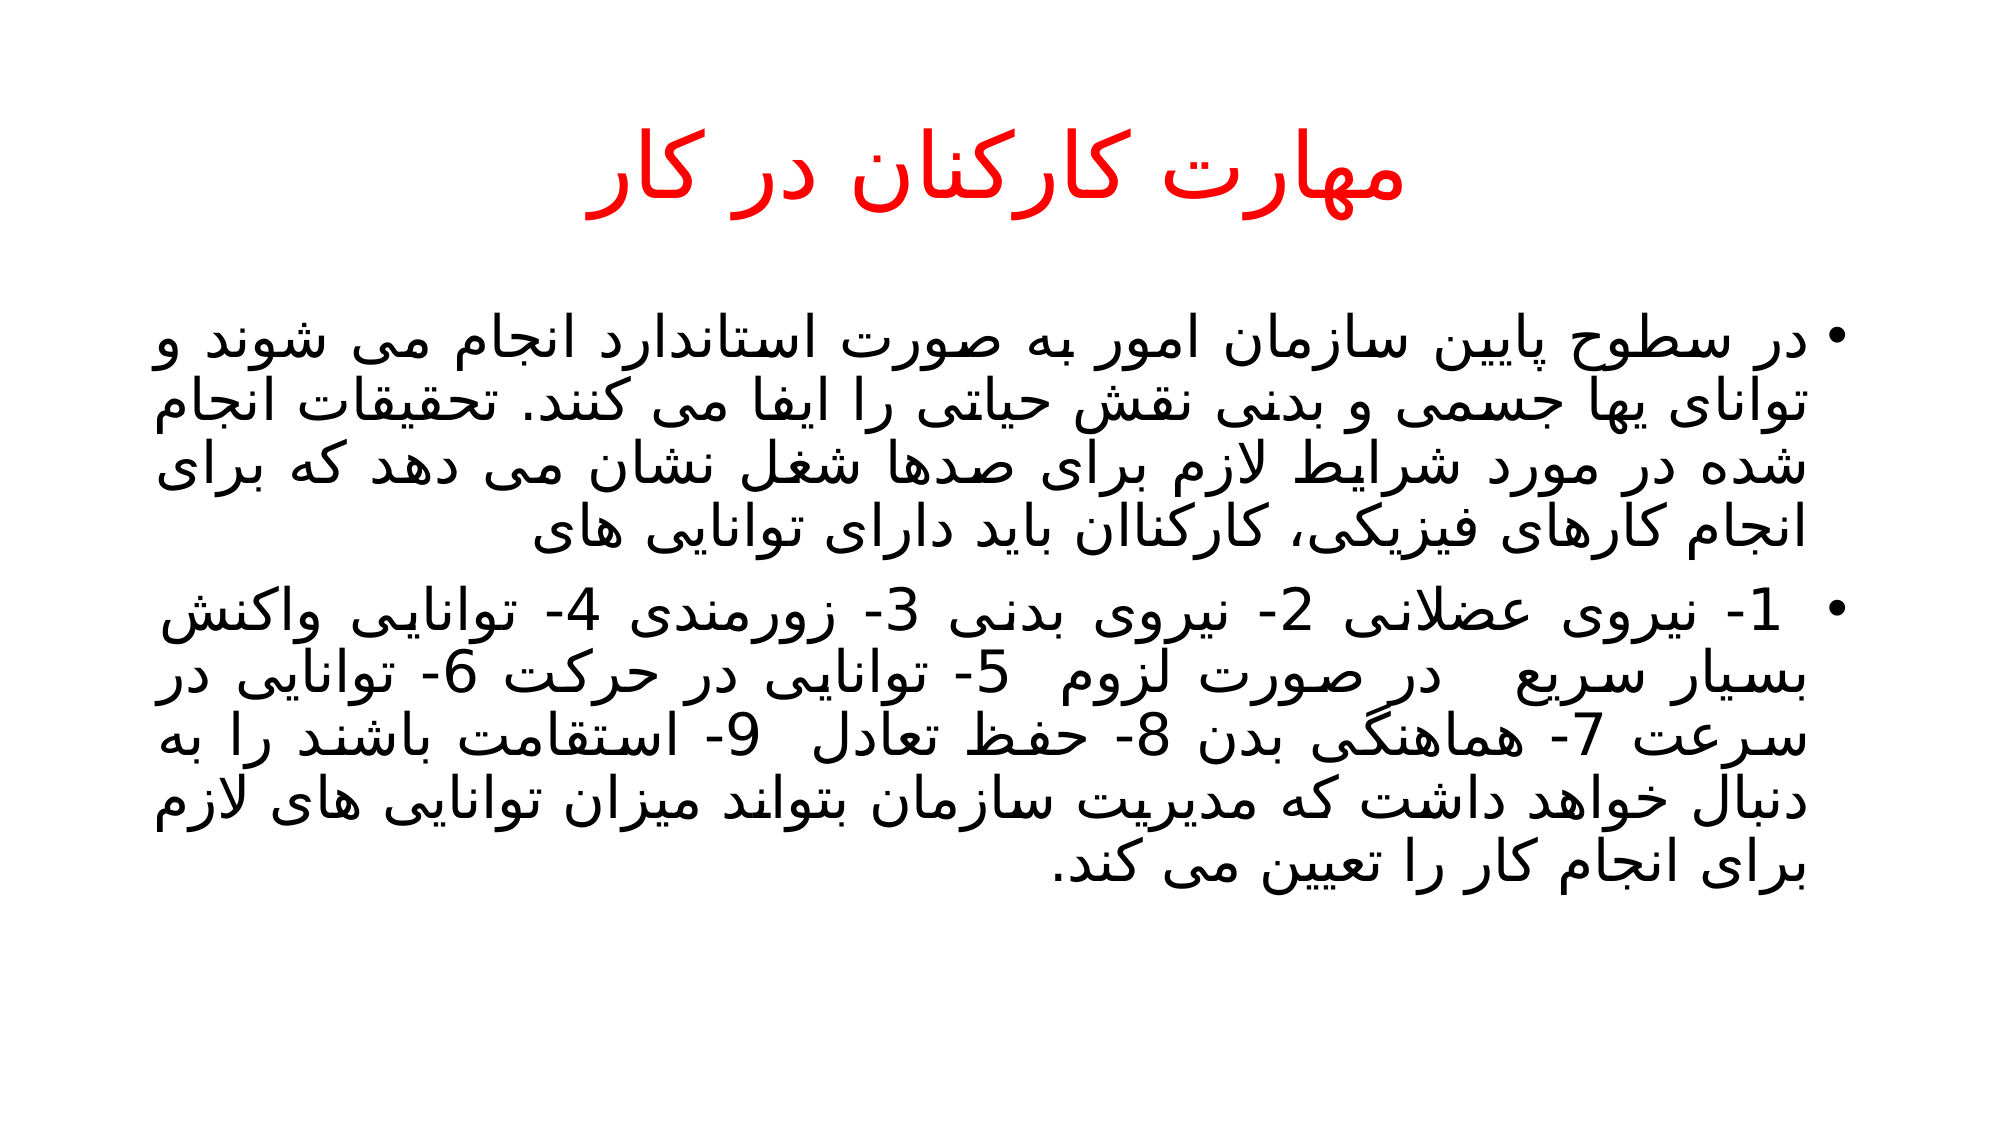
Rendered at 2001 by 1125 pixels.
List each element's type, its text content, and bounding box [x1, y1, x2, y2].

title مهارت کارکنان در کار [137, 59, 1863, 278]
list در سطوح پایین سازمان امور به صورت استاندارد انجام می شوند و توانای یها جسمی و بدنی نقش حیاتی را ایفا می کنند. تحقیقات انجام شده در مورد شرایط لازم برای صدها شغل نشان می دهد که برای انجام کارهای فیزیکی، کارکناان باید دارای توانایی های 1- نیروی عضلانی 2- نیروی بدنی 3- زورمندی 4- توانایی واکنش بسیار سریع در صورت لزوم 5- توانایی در حرکت 6- توانایی در سرعت 7- هماهنگی بدن 8- حفظ تعادل 9- استقامت باشند را به دنبال خواهد داشت که مدیریت سازمان بتواند میزان توانایی های لازم برای انجام کار را تعیین می کند. [137, 299, 1863, 1014]
